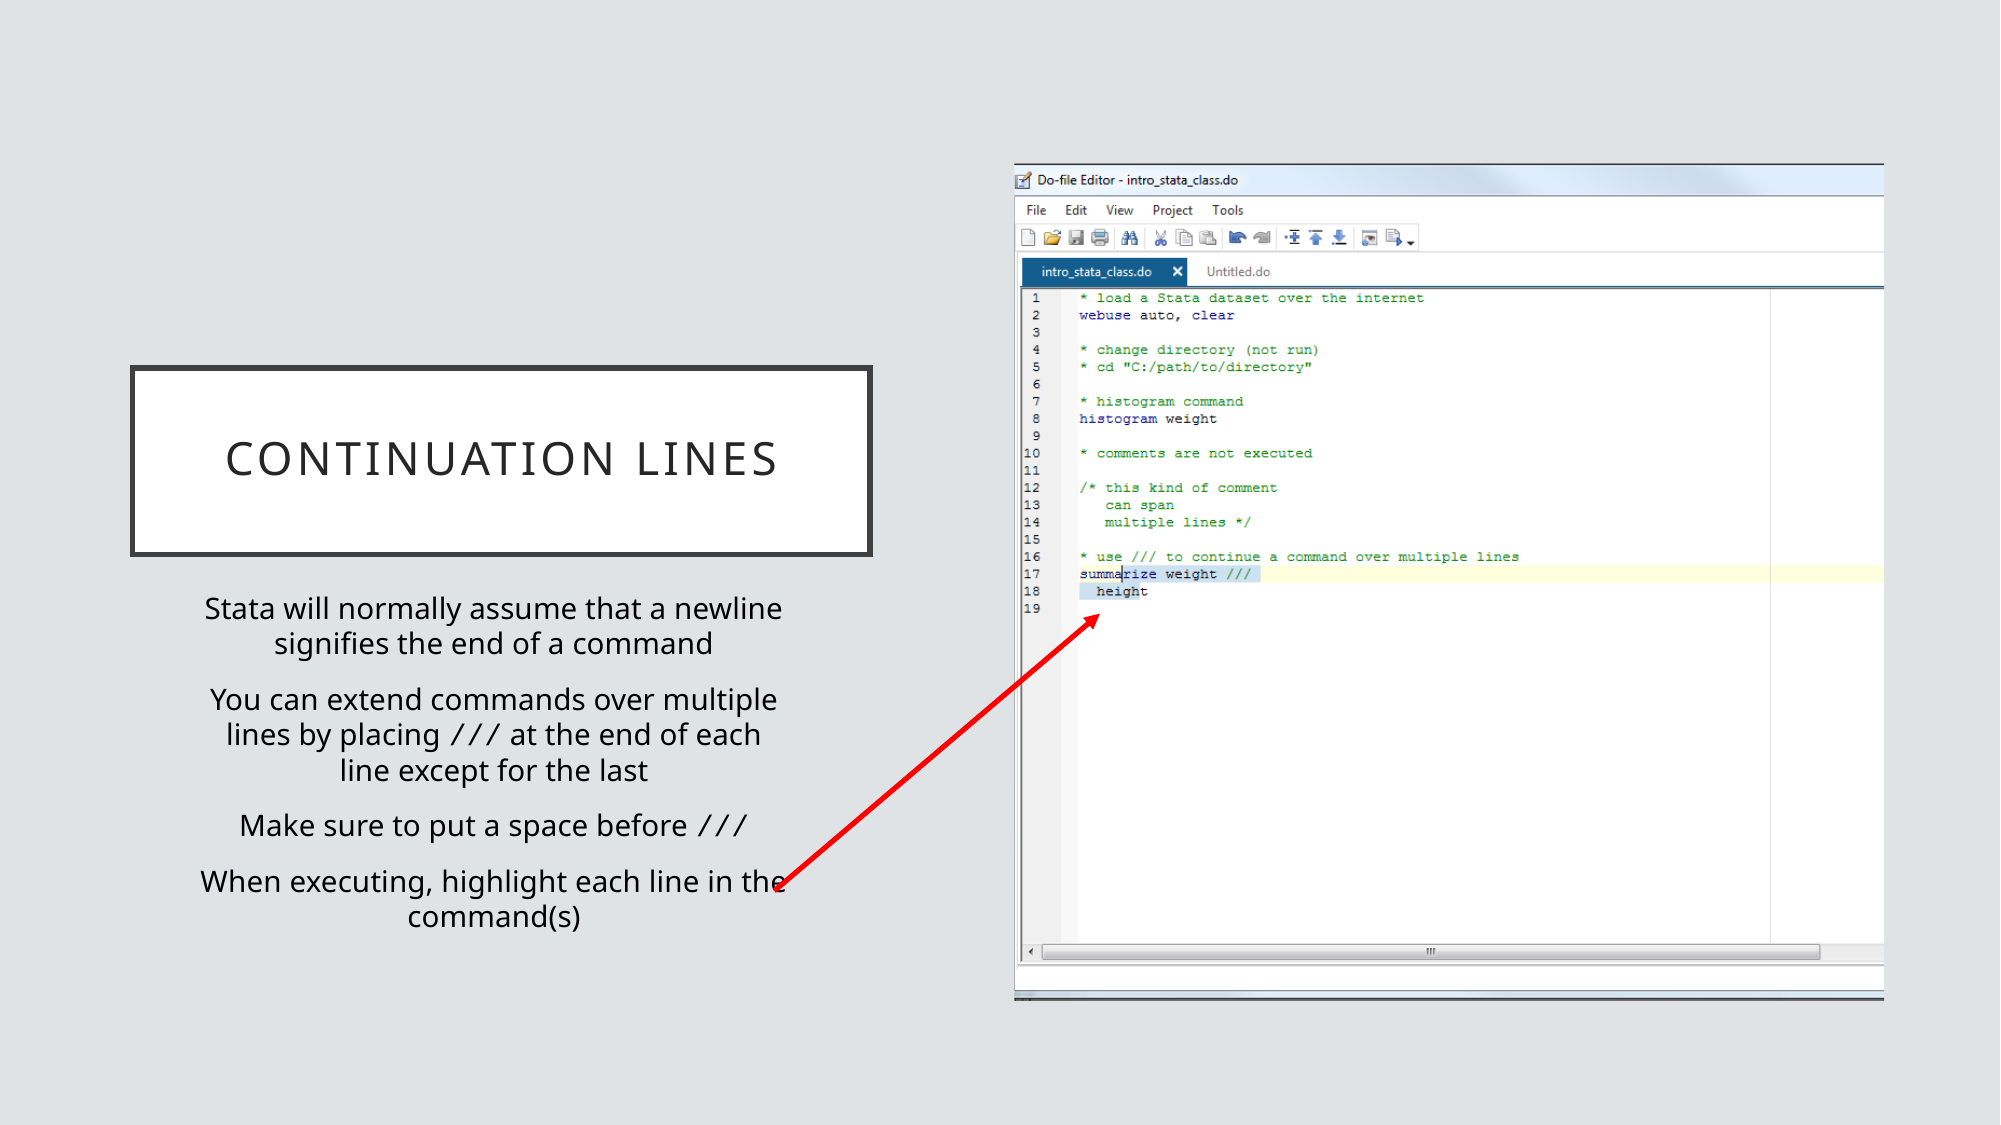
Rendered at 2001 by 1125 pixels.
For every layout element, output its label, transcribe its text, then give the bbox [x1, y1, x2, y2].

list Stata will normally assume that a newline signifies the end of a command You can extend commands over multiple lines by placing /// at the end of each line except for the last Make sure to put a space before /// When executing, highlight each line in the command(s) [183, 582, 806, 943]
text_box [774, 613, 1100, 891]
title Continuation lines [130, 365, 873, 557]
picture [1014, 163, 1885, 1002]
